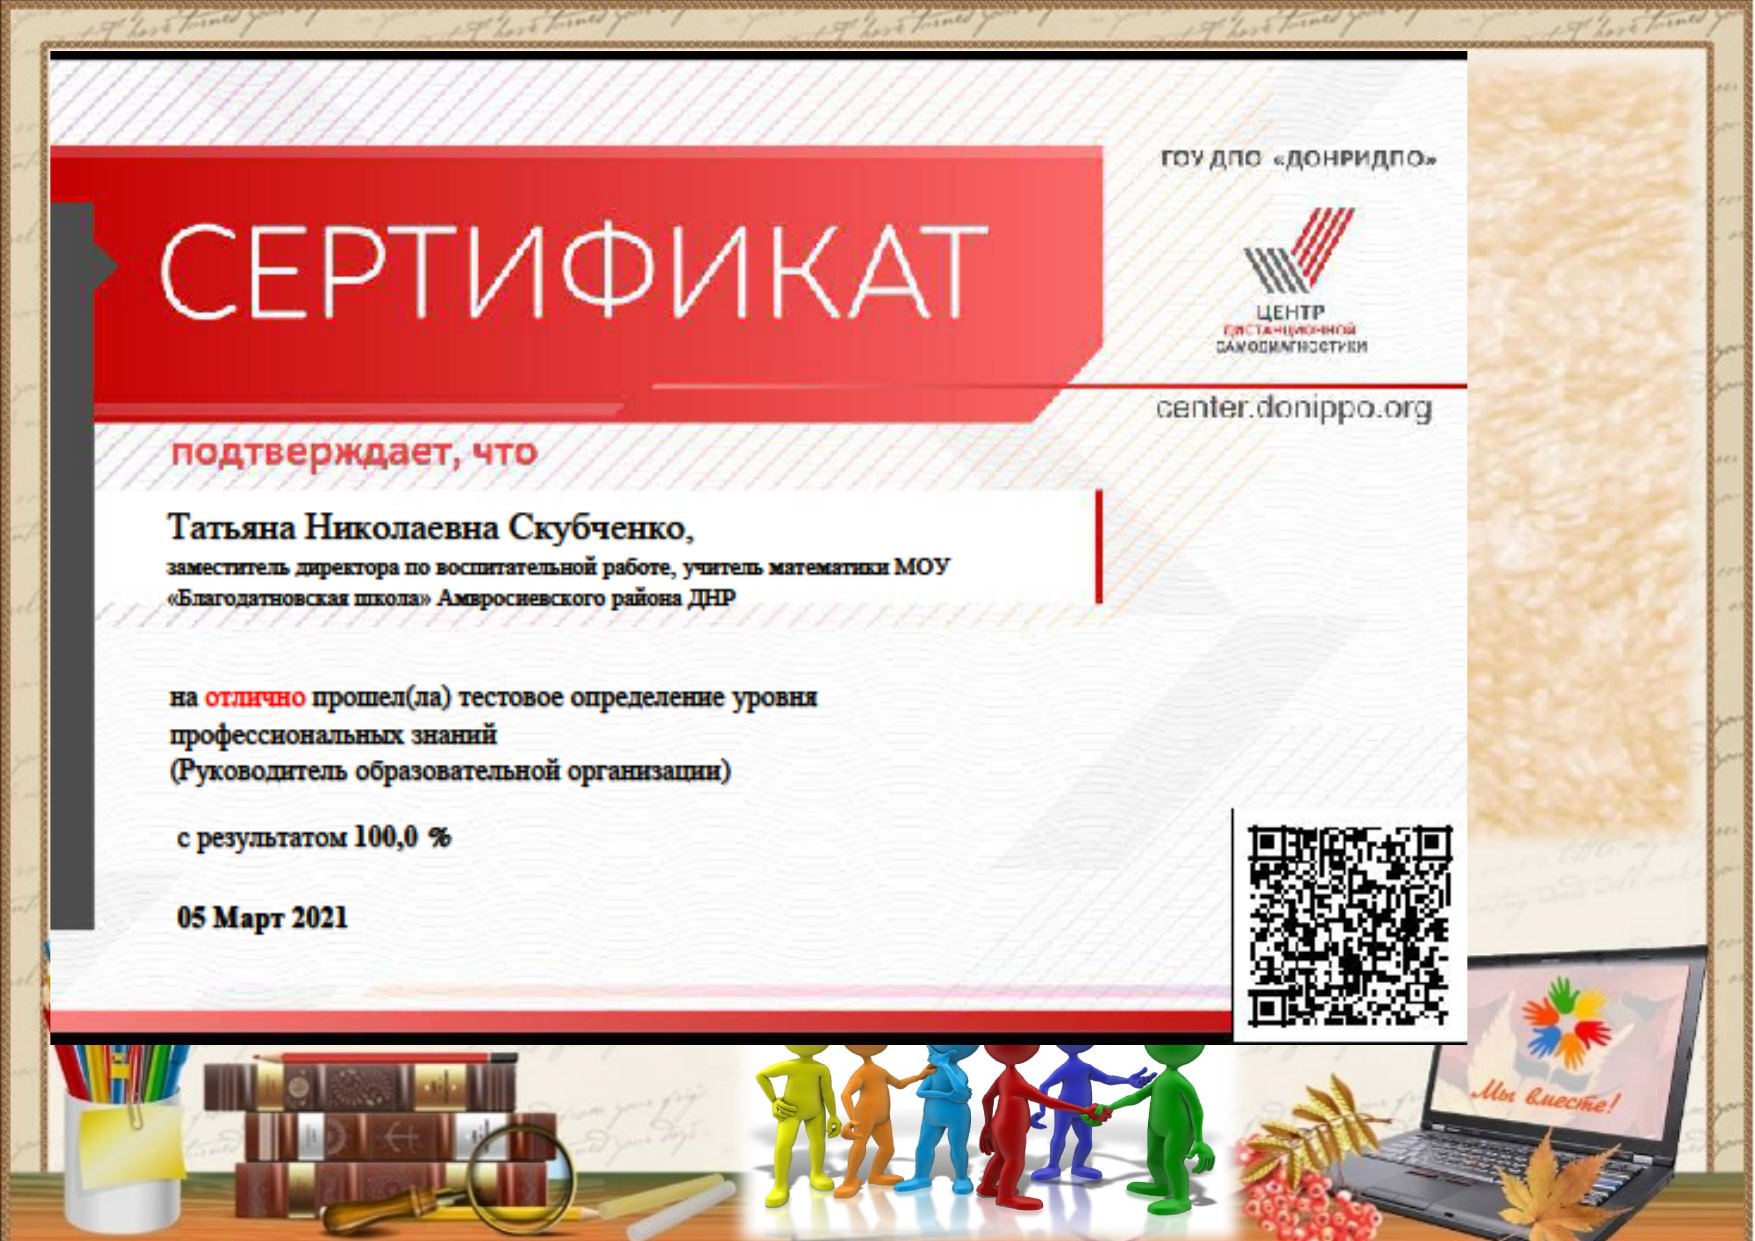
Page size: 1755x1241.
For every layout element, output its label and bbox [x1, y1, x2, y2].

text_box [50, 50, 1468, 1045]
picture [0, 0, 1755, 1241]
